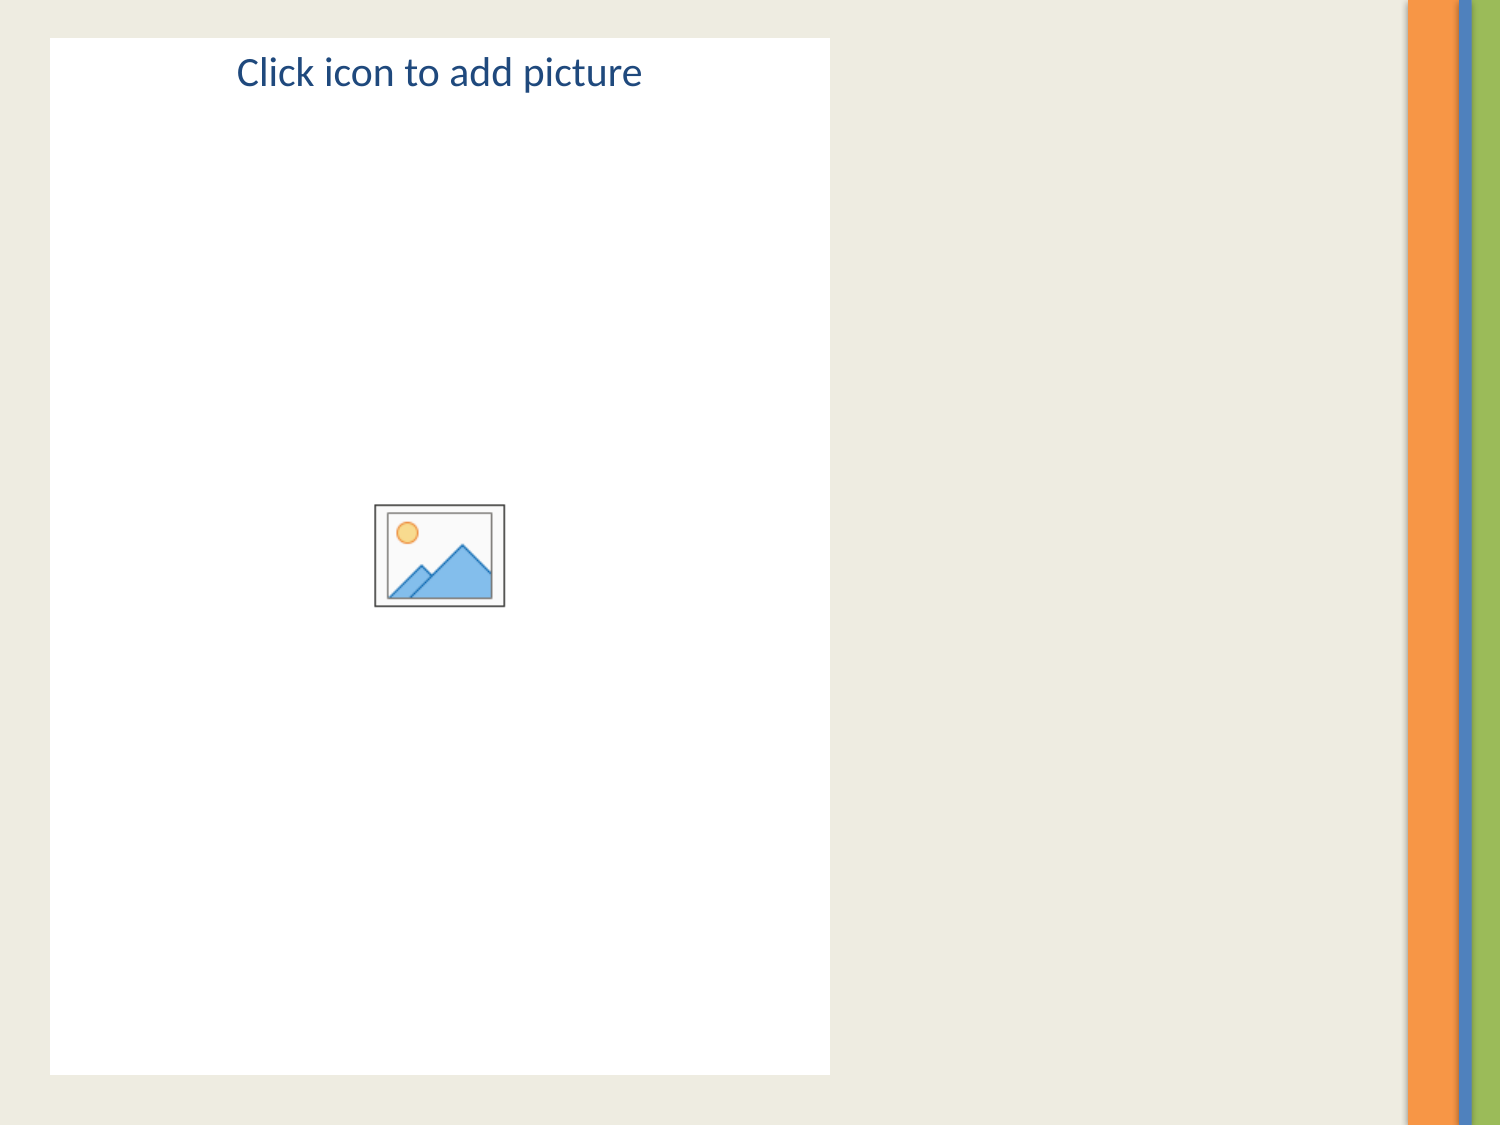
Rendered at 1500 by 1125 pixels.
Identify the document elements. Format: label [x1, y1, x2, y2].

picture [49, 37, 831, 1076]
